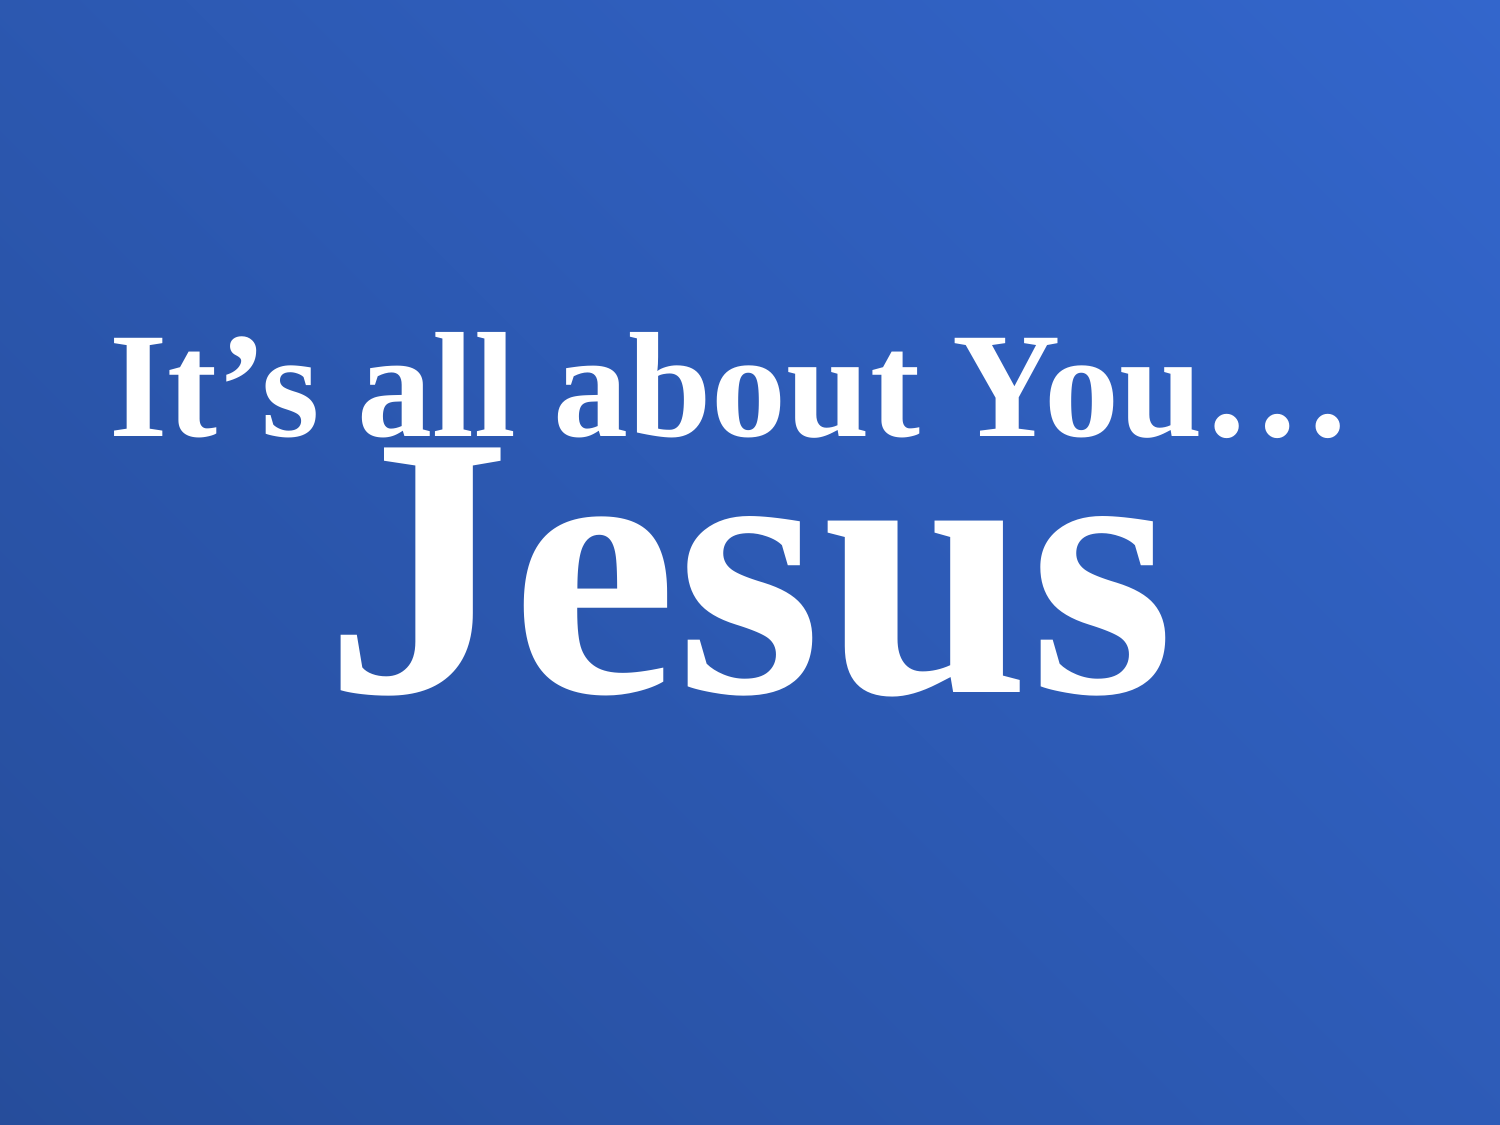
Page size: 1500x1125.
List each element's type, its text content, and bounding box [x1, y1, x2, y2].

text_box It’s all about You… [0, 346, 1482, 475]
text_box Jesus [0, 646, 1500, 775]
